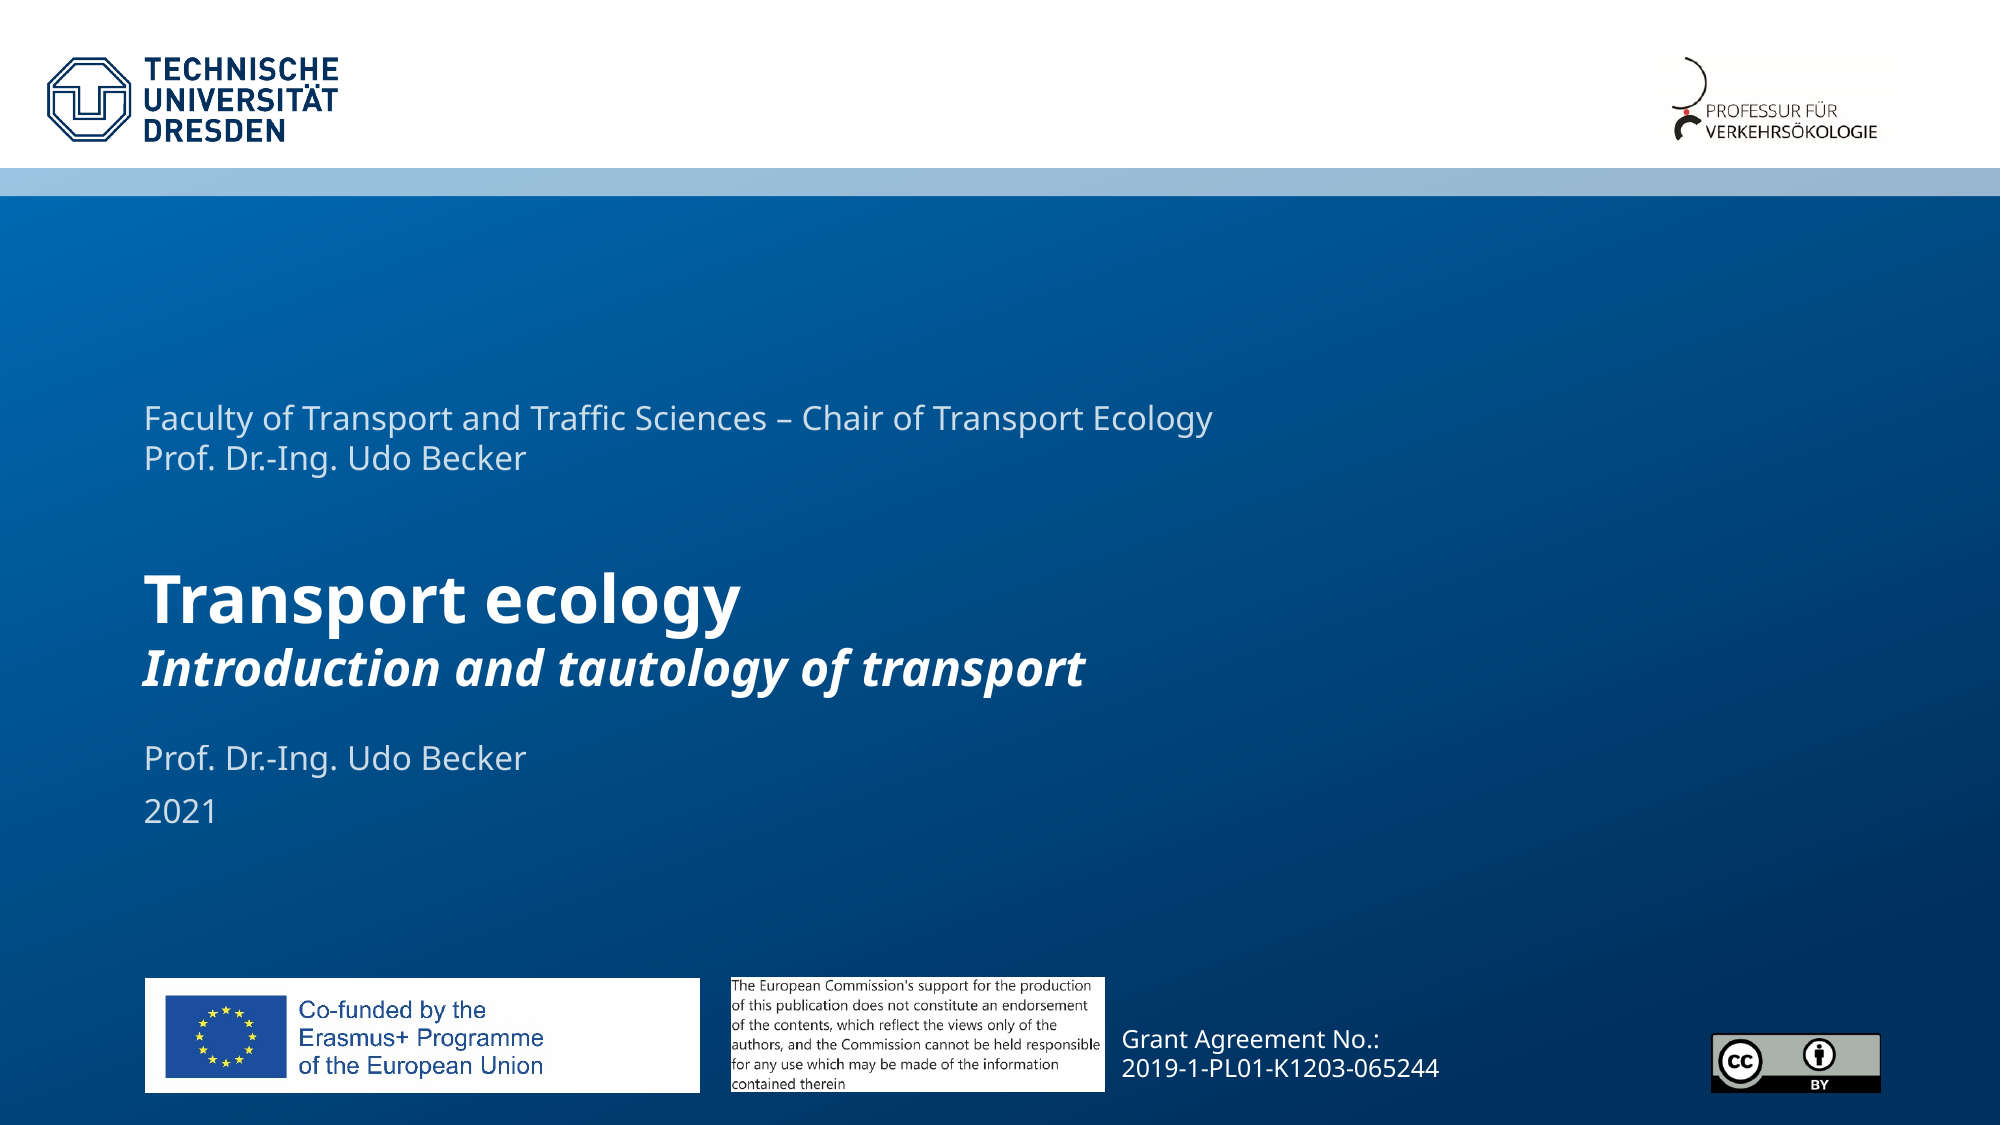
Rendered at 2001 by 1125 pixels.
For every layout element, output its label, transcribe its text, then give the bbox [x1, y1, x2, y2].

subtitle Prof. Dr.-Ing. Udo Becker 2021 [143, 737, 1856, 957]
text_box Grant Agreement No.: 2019-1-PL01-K1203-065244 [1106, 1015, 1455, 1091]
picture [145, 978, 700, 1093]
picture [1711, 1033, 1881, 1093]
picture [731, 977, 1105, 1092]
title Transport ecology Introduction and tautology of transport [143, 556, 1856, 716]
list Faculty of Transport and Traffic Sciences – Chair of Transport Ecology Prof. Dr.-Ing. Udo Becker [143, 397, 1856, 534]
picture [1654, 57, 1898, 144]
picture [47, 57, 338, 142]
